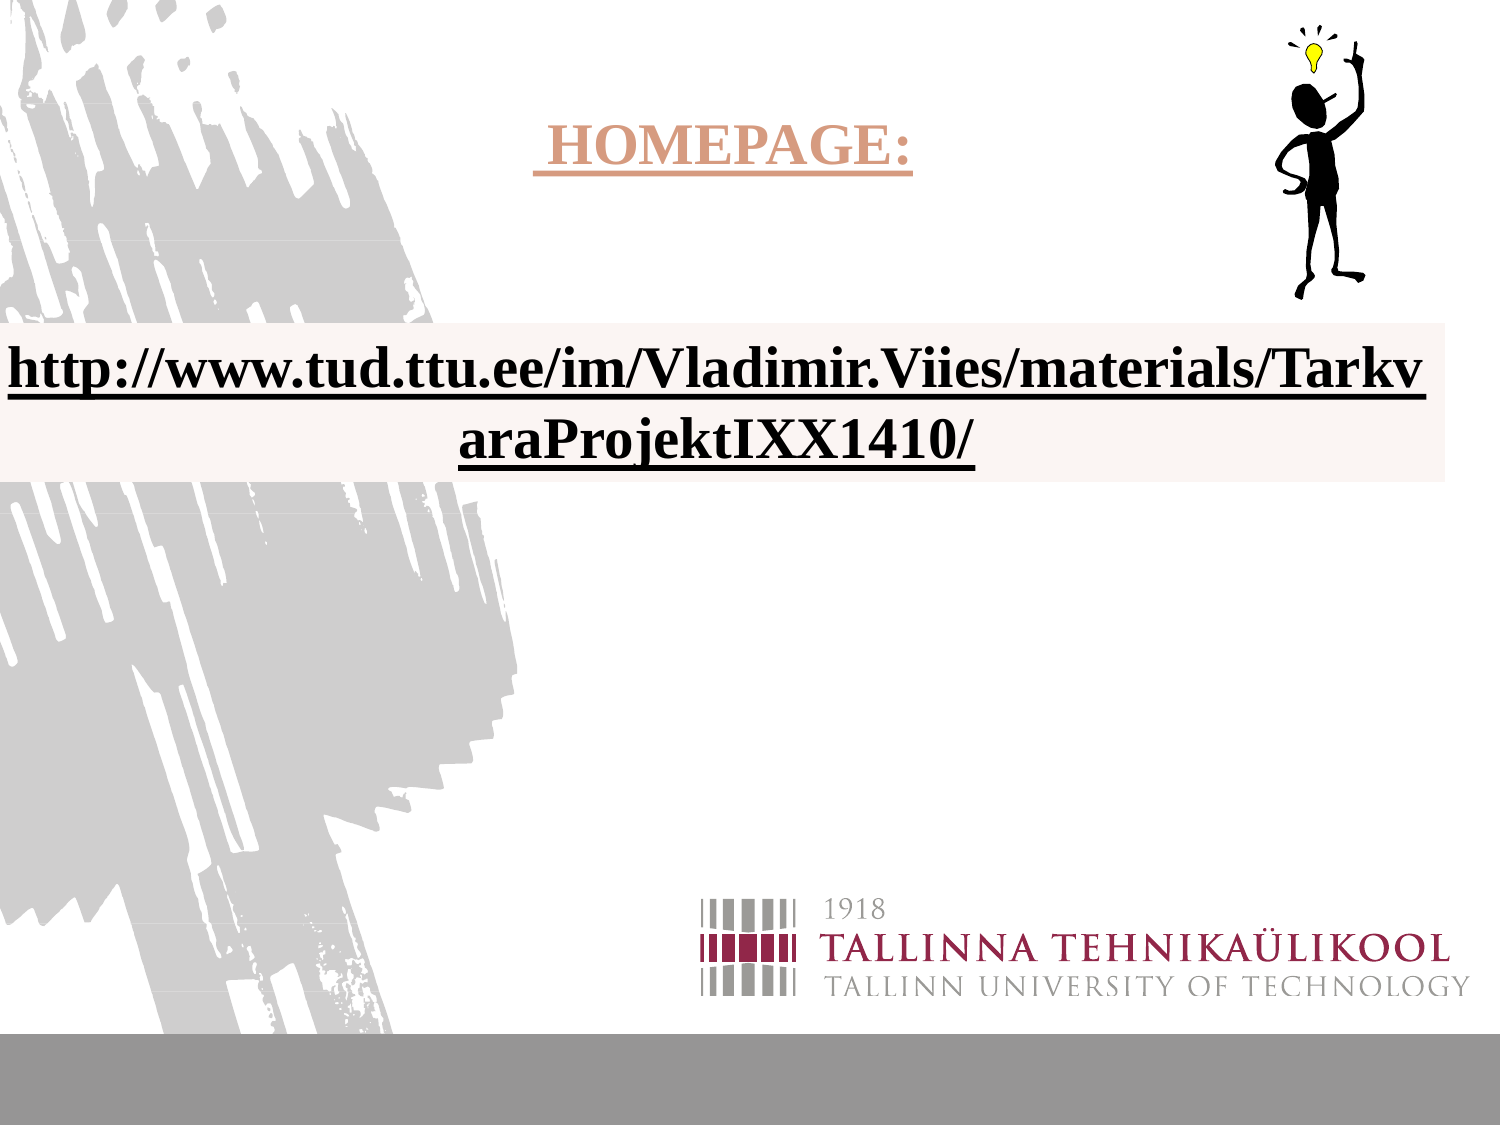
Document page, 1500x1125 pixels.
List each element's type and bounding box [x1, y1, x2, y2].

text_box [0, 0, 1500, 1110]
text_box [1274, 24, 1366, 301]
